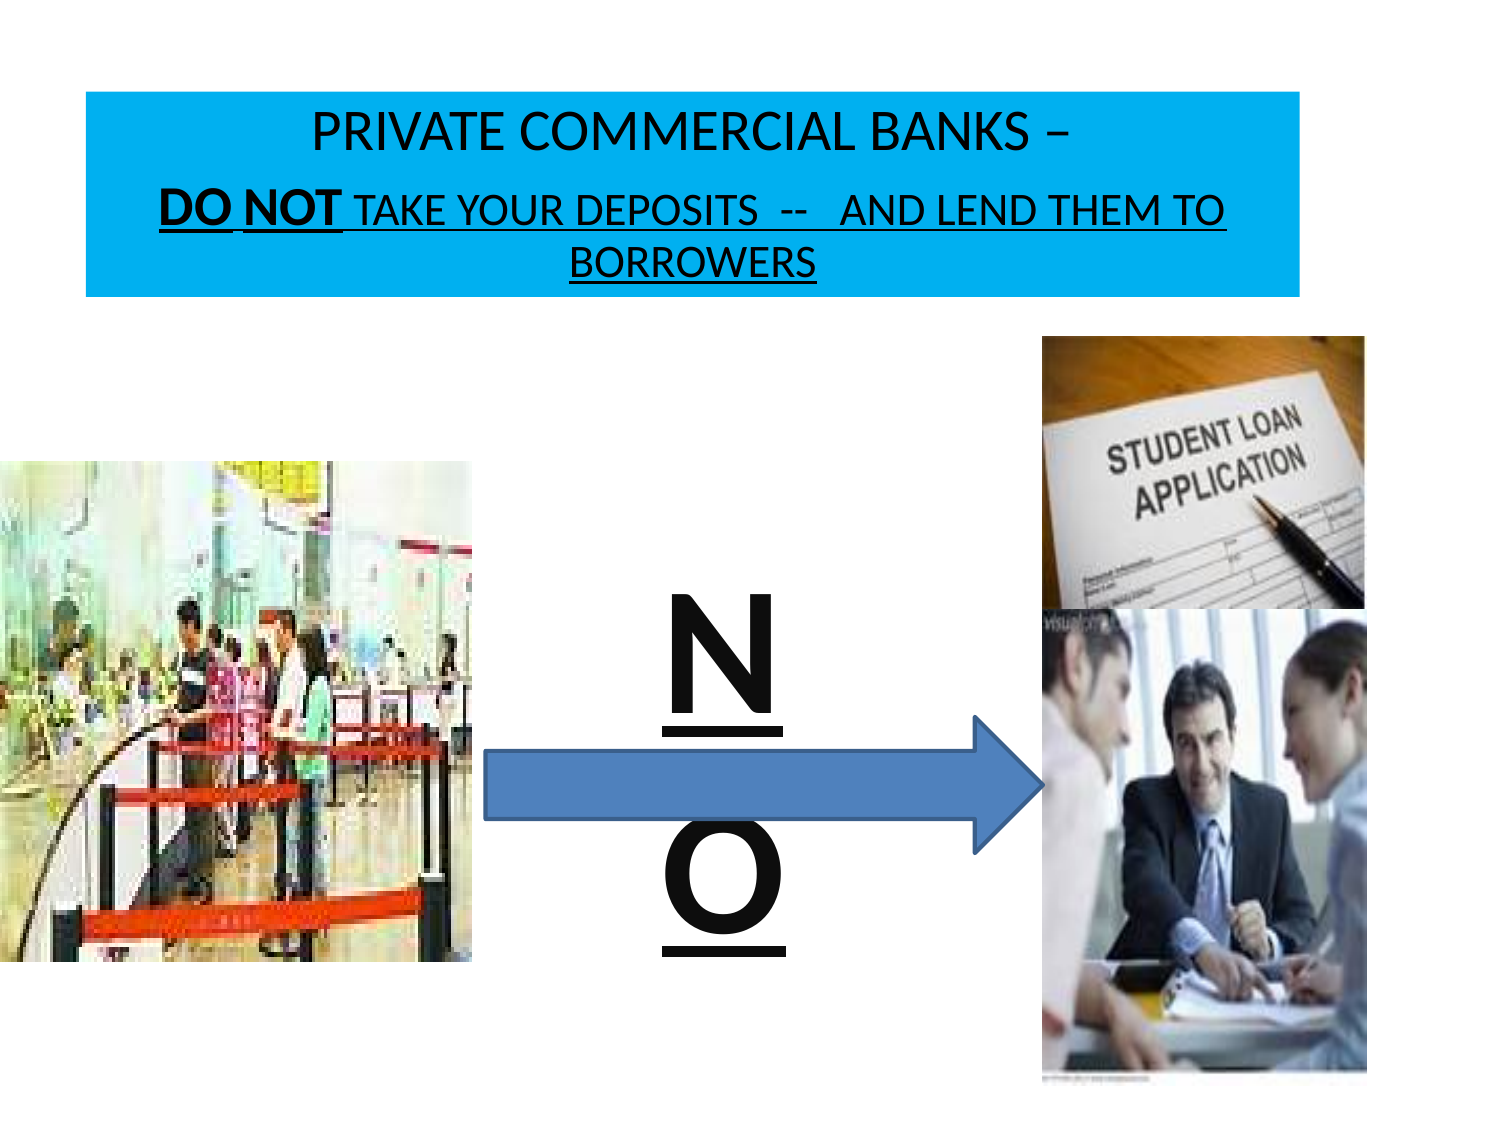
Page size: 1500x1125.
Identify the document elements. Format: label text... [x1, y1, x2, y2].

text_box PRIVATE COMMERCIAL BANKS – DO NOT TAKE YOUR DEPOSITS -- AND LEND THEM TO BORROWERS [85, 91, 1300, 297]
picture [1042, 336, 1367, 1086]
text_box NO [647, 822, 882, 978]
text_box [483, 714, 1037, 856]
picture [0, 461, 472, 962]
text_box NO [647, 523, 882, 748]
